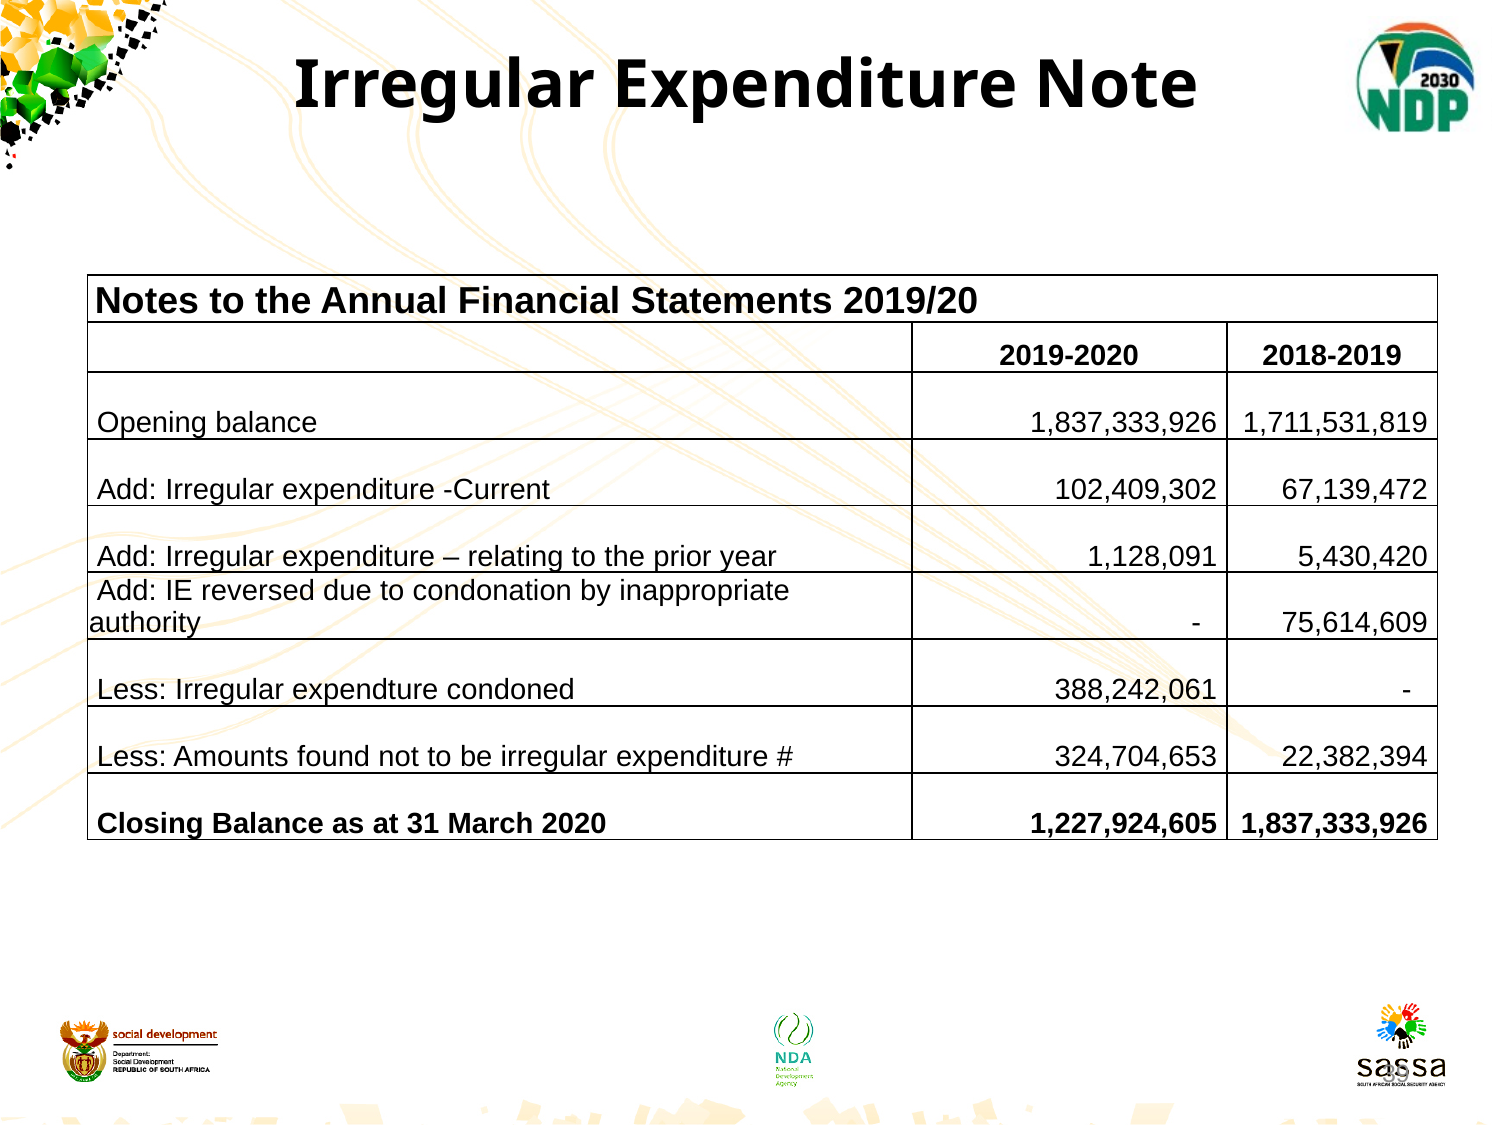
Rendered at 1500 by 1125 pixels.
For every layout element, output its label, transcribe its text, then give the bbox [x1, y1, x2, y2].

table_cell 1,227,924,605 [913, 774, 1226, 839]
table_cell Less: Irregular expendture condoned [88, 640, 911, 705]
table_cell Closing Balance as at 31 March 2020 [88, 774, 911, 839]
table_cell 388,242,061 [913, 640, 1226, 705]
table_cell 324,704,653 [913, 707, 1226, 772]
table_cell 1,837,333,926 [913, 373, 1226, 438]
table_cell 22,382,394 [1228, 707, 1437, 772]
table_cell 1,711,531,819 [1228, 373, 1437, 438]
table_cell 2019-2020 [913, 323, 1226, 371]
table_cell Add: Irregular expenditure – relating to the prior year [88, 506, 911, 571]
table_cell 5,430,420 [1228, 506, 1437, 571]
slide_number 39 [1074, 1042, 1425, 1103]
table_cell 67,139,472 [1228, 440, 1437, 505]
table_cell - [1228, 640, 1437, 705]
table_cell 102,409,302 [913, 440, 1226, 505]
table_cell 2018-2019 [1228, 323, 1437, 371]
table_cell 1,128,091 [913, 506, 1226, 571]
table_cell [88, 323, 911, 371]
title Irregular Expenditure Note [150, 0, 1345, 163]
table_cell Add: IE reversed due to condonation by inappropriate authority [88, 573, 911, 638]
table_cell Opening balance [88, 373, 911, 438]
table_cell Add: Irregular expenditure -Current [88, 440, 911, 505]
table_cell 75,614,609 [1228, 573, 1437, 638]
table_header Notes to the Annual Financial Statements 2019/20 [88, 276, 1437, 321]
table_cell 1,837,333,926 [1228, 774, 1437, 839]
picture [0, 0, 1500, 1125]
table_cell Less: Amounts found not to be irregular expenditure # [88, 707, 911, 772]
table_cell - [913, 573, 1226, 638]
